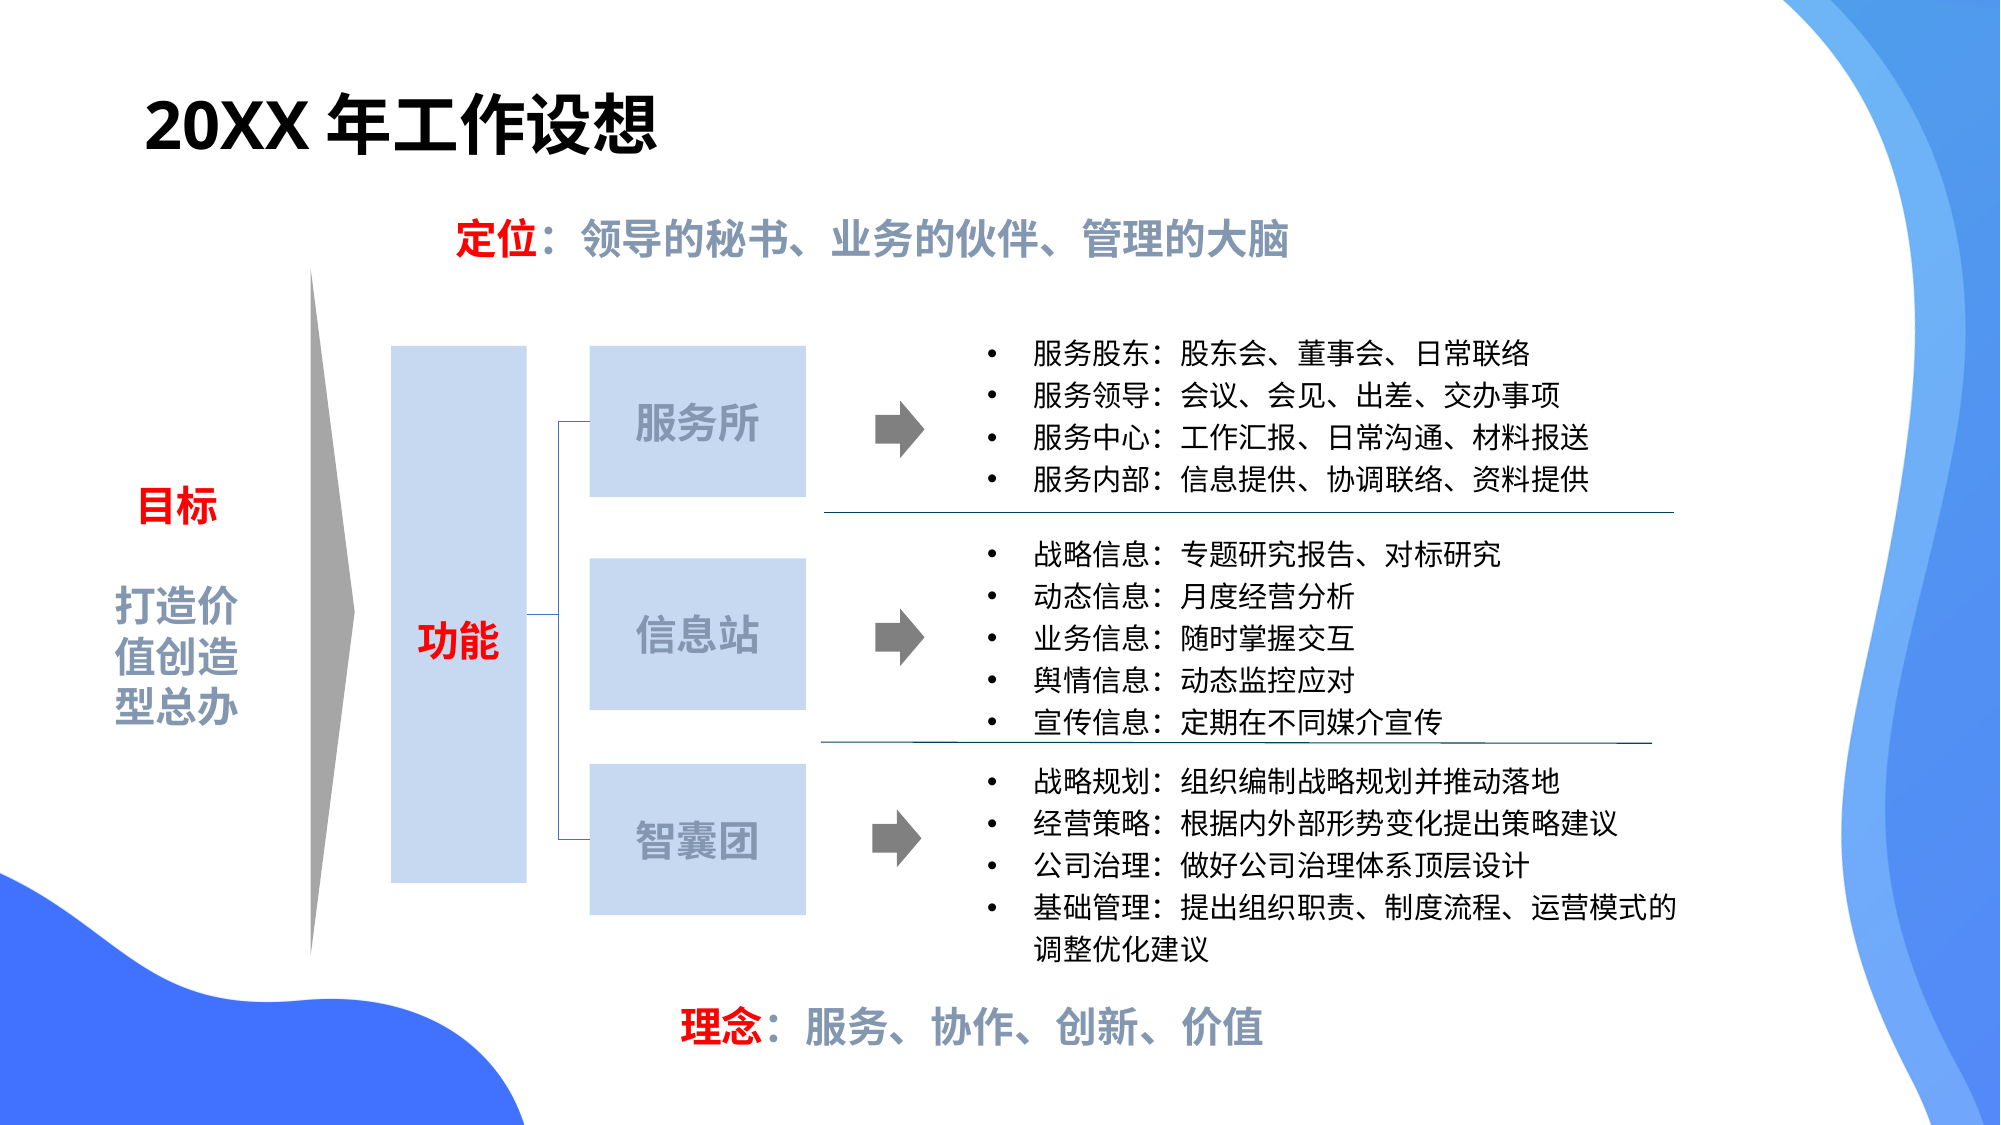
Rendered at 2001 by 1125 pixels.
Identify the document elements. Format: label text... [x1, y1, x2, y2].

text_box [874, 397, 926, 462]
text_box 服务所 [589, 345, 806, 498]
text_box [309, 269, 356, 955]
text_box 战略规划：组织编制战略规划并推动落地 经营策略：根据内外部形势变化提出策略建议 公司治理：做好公司治理体系顶层设计 基础管理：提出组织职责、制度流程、运营模式的调整优化建议 [972, 749, 1709, 927]
text_box 服务股东：股东会、董事会、日常联络 服务领导：会议、会见、出差、交办事项 服务中心：工作汇报、日常沟通、材料报送 服务内部：信息提供、协调联络、资料提供 [972, 321, 1842, 504]
text_box 理念：服务、协作、创新、价值 [270, 979, 1675, 1073]
text_box 目标 打造价值创造型总办 [81, 181, 272, 980]
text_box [526, 615, 590, 840]
text_box 战略规划：组织编制战略规划并推动落地 经营策略：根据内外部形势变化提出策略建议 公司治理：做好公司治理体系顶层设计 基础管理：提出组织职责、制度流程、运营模式的调整优化建议 [972, 928, 1709, 974]
picture [0, 0, 2000, 1125]
text_box 定位：领导的秘书、业务的伙伴、管理的大脑 [272, 190, 1576, 285]
text_box 20XX年工作设想 [129, 75, 1513, 171]
text_box 信息站 [590, 558, 806, 710]
text_box [871, 806, 923, 870]
text_box 战略信息：专题研究报告、对标研究 动态信息：月度经营分析 业务信息：随时掌握交互 舆情信息：动态监控应对 宣传信息：定期在不同媒介宣传 [972, 521, 1842, 747]
text_box 功能 [391, 345, 527, 884]
text_box 智囊团 [589, 763, 806, 916]
text_box [874, 605, 926, 669]
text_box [526, 421, 590, 615]
